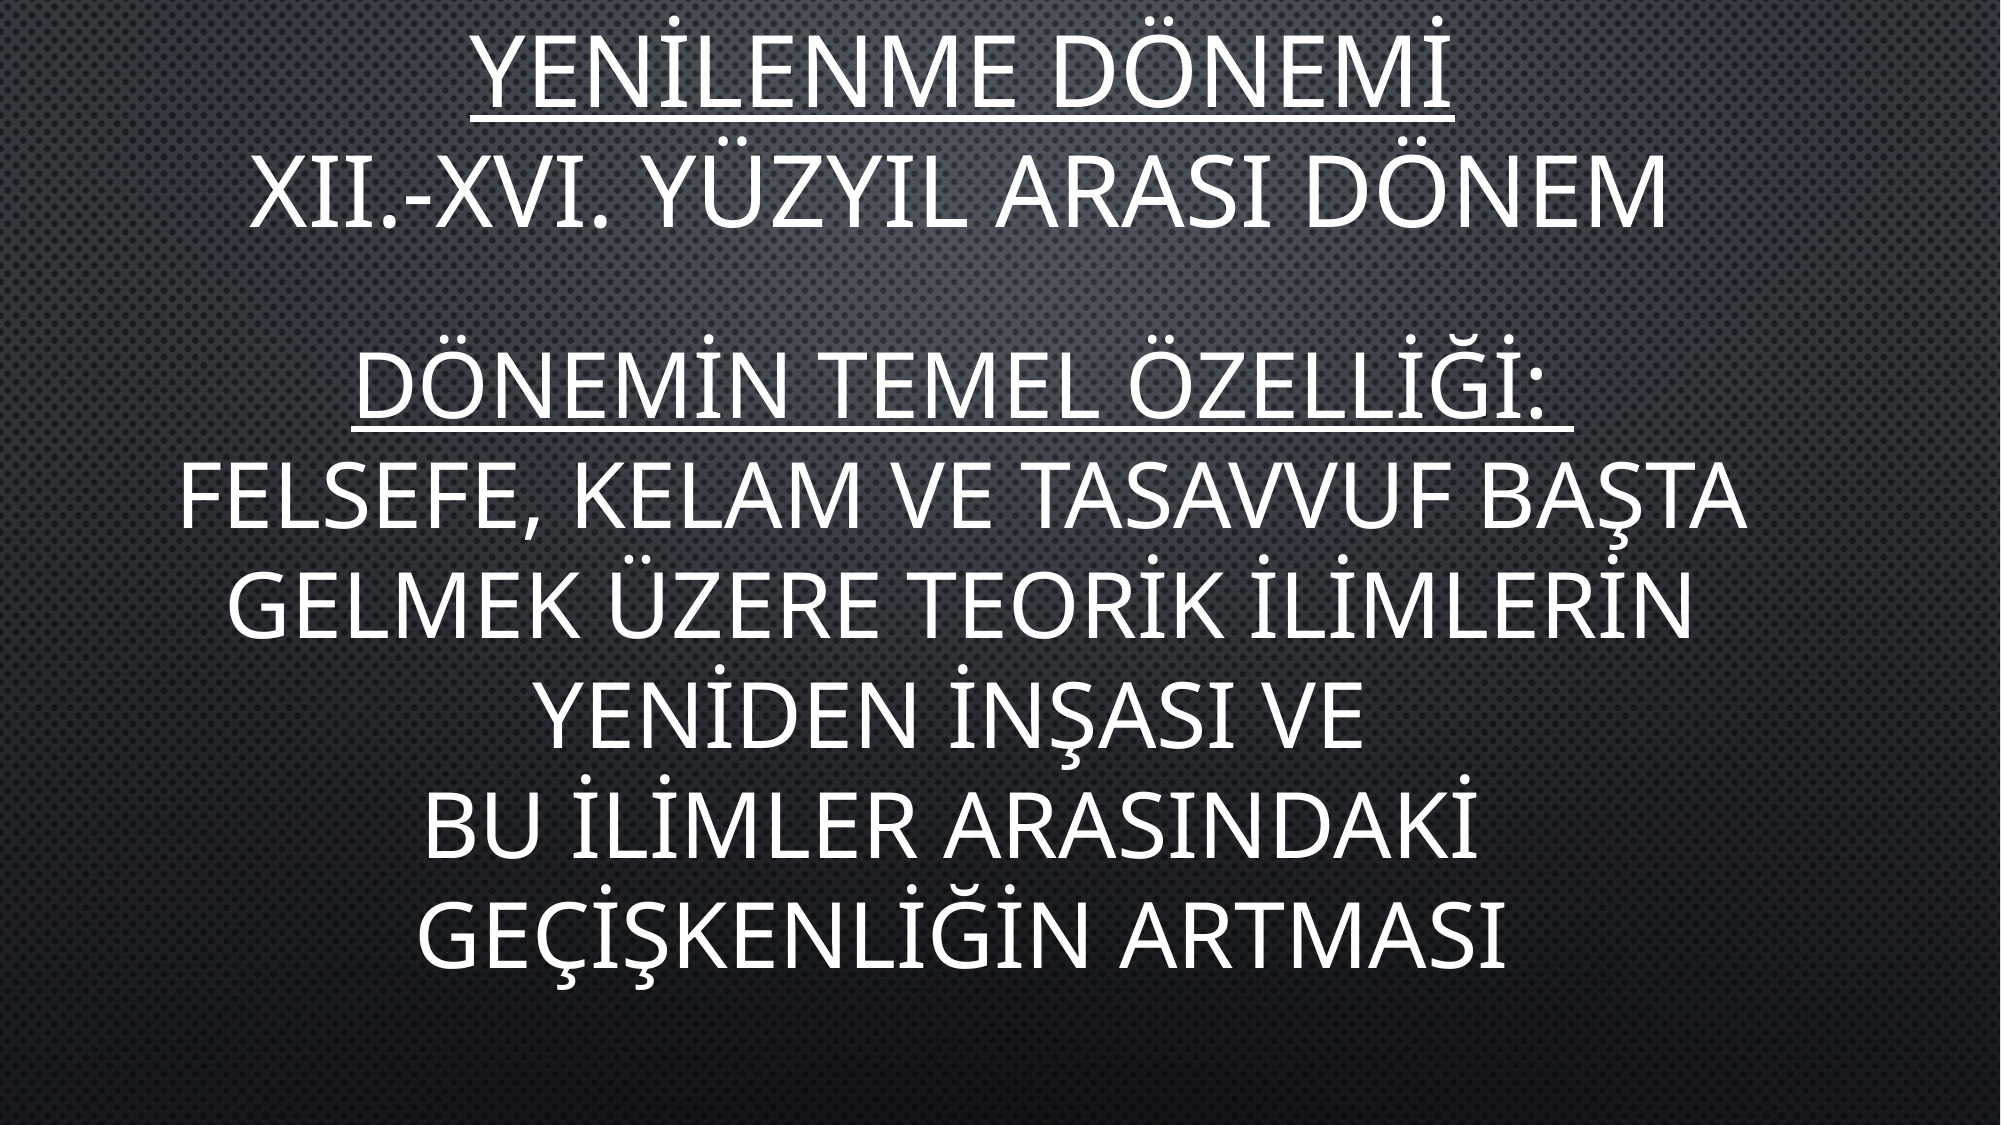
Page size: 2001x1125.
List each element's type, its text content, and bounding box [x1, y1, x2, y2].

text_box YENİLENME DÖNEMİ XII.-XVI. YÜZYIL ARASI DÖNEM DÖNEMİN TEMEL ÖZELLİĞİ: FELSEFE, KELAM VE TASAVVUF BAŞTA GELMEK ÜZERE TEORİK İLİMLERİN YENİDEN İNŞASI VE BU İLİMLER ARASINDAKİ GEÇİŞKENLİĞİN ARTMASI [23, 0, 1902, 995]
